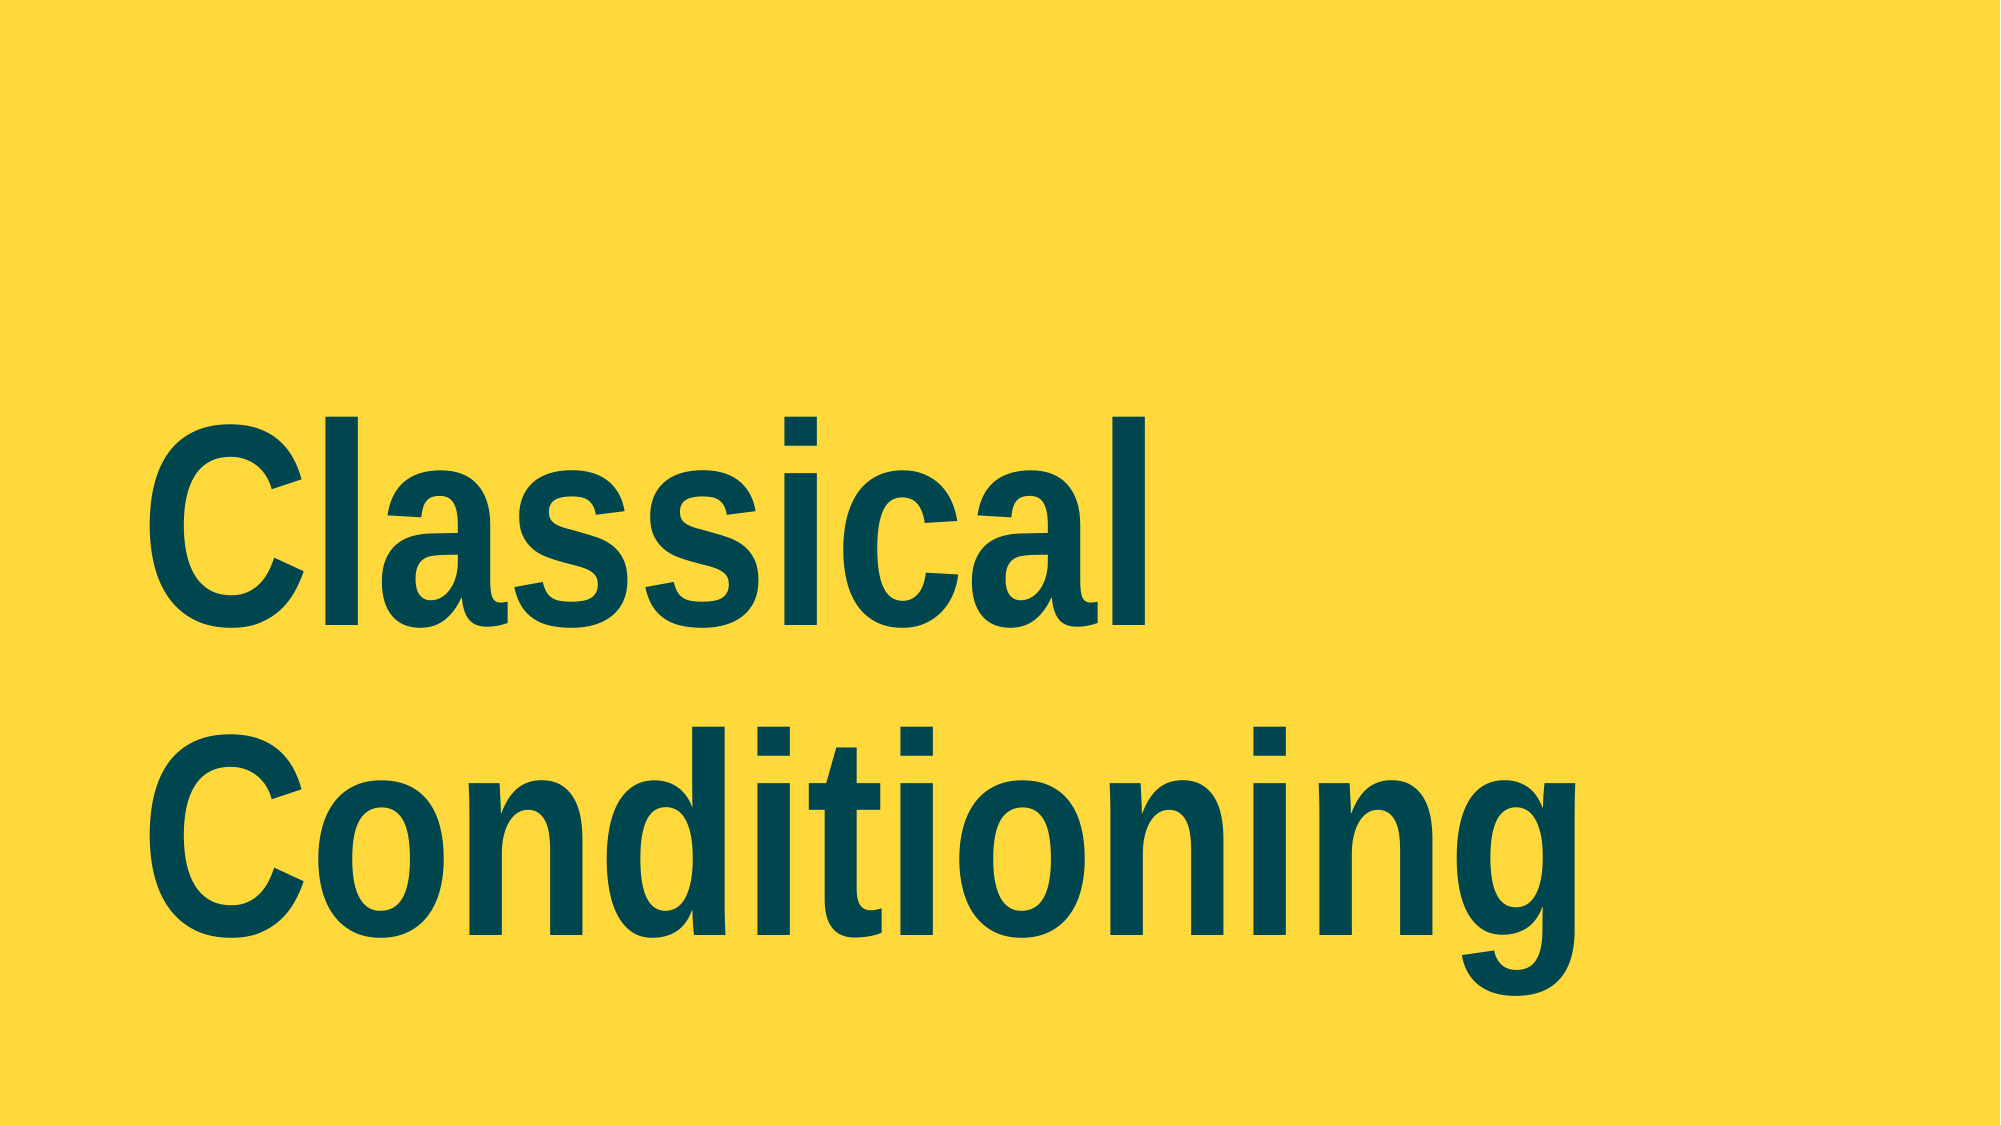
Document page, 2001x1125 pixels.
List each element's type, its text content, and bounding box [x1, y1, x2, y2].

title Classical Conditioning [125, 318, 1851, 1006]
